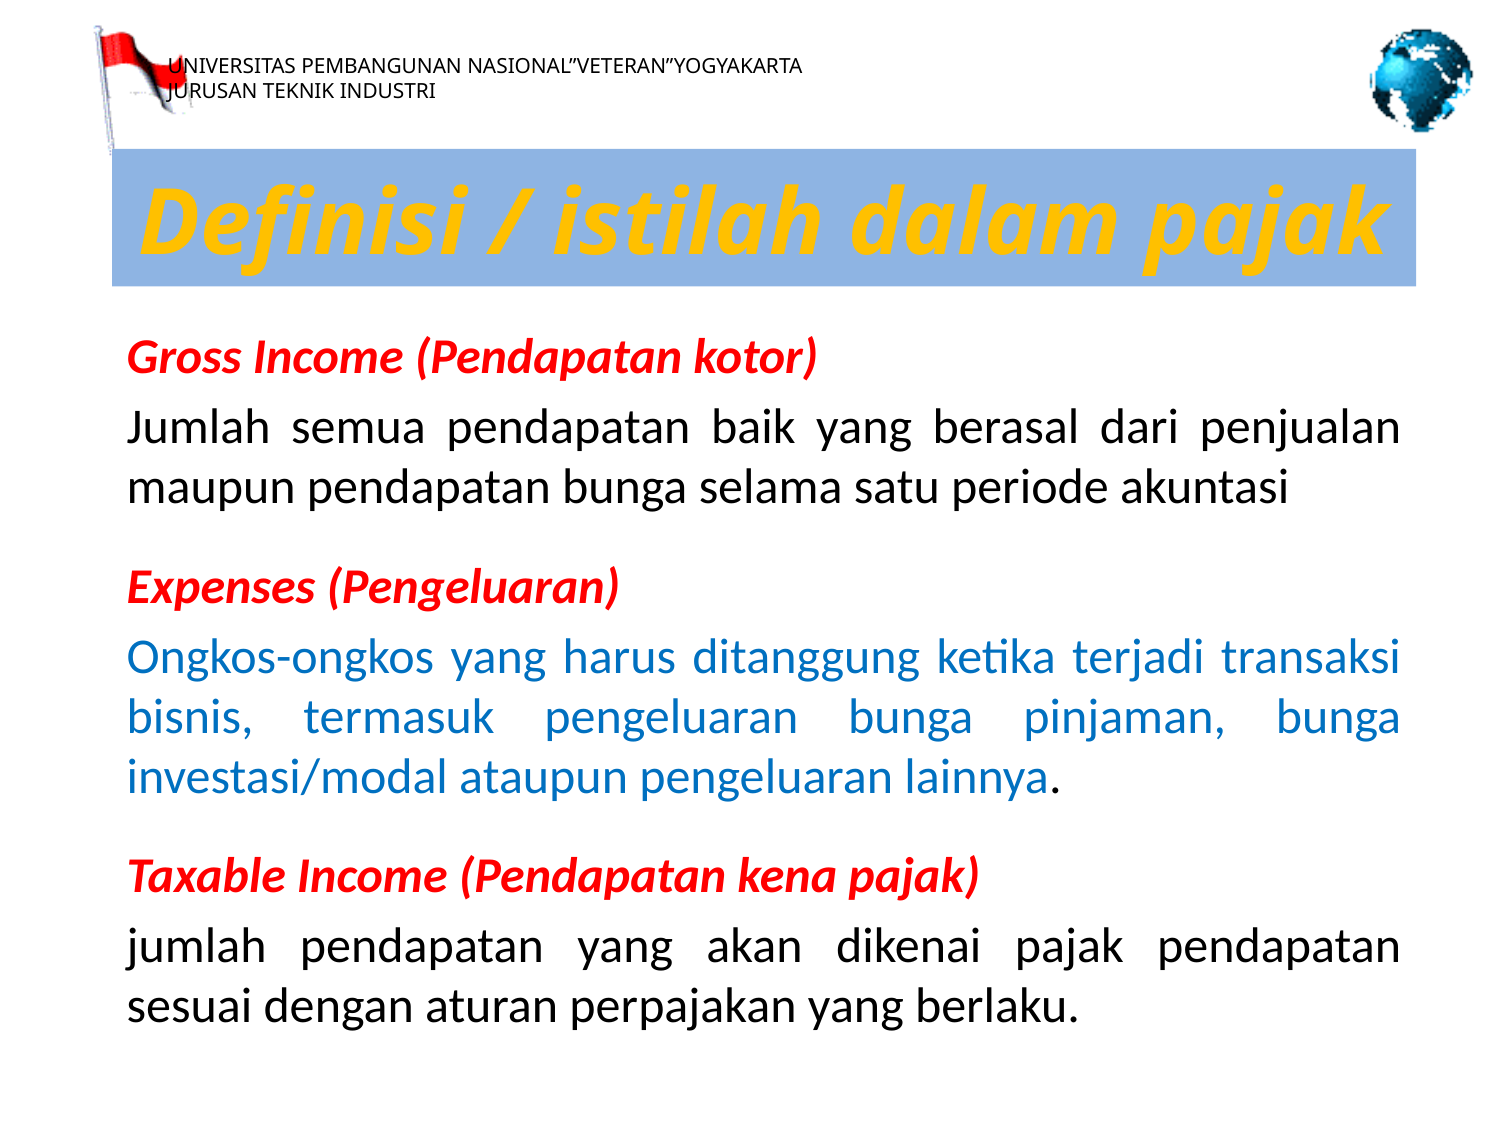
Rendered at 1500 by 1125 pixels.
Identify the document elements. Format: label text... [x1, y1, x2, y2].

text_box Definisi / istilah dalam pajak [112, 148, 1417, 287]
picture [64, 0, 222, 157]
picture [1293, 0, 1500, 185]
text_box Gross Income (Pendapatan kotor) Jumlah semua pendapatan baik yang berasal dari penjualan maupun pendapatan bunga selama satu periode akuntasi Expenses (Pengeluaran) Ongkos-ongkos yang harus ditanggung ketika terjadi transaksi bisnis, termasuk pengeluaran bunga pinjaman, bunga investasi/modal ataupun pengeluaran lainnya. Taxable Income (Pendapatan kena pajak) jumlah pendapatan yang akan dikenai pajak pendapatan sesuai dengan aturan perpajakan yang berlaku. [111, 316, 1417, 457]
